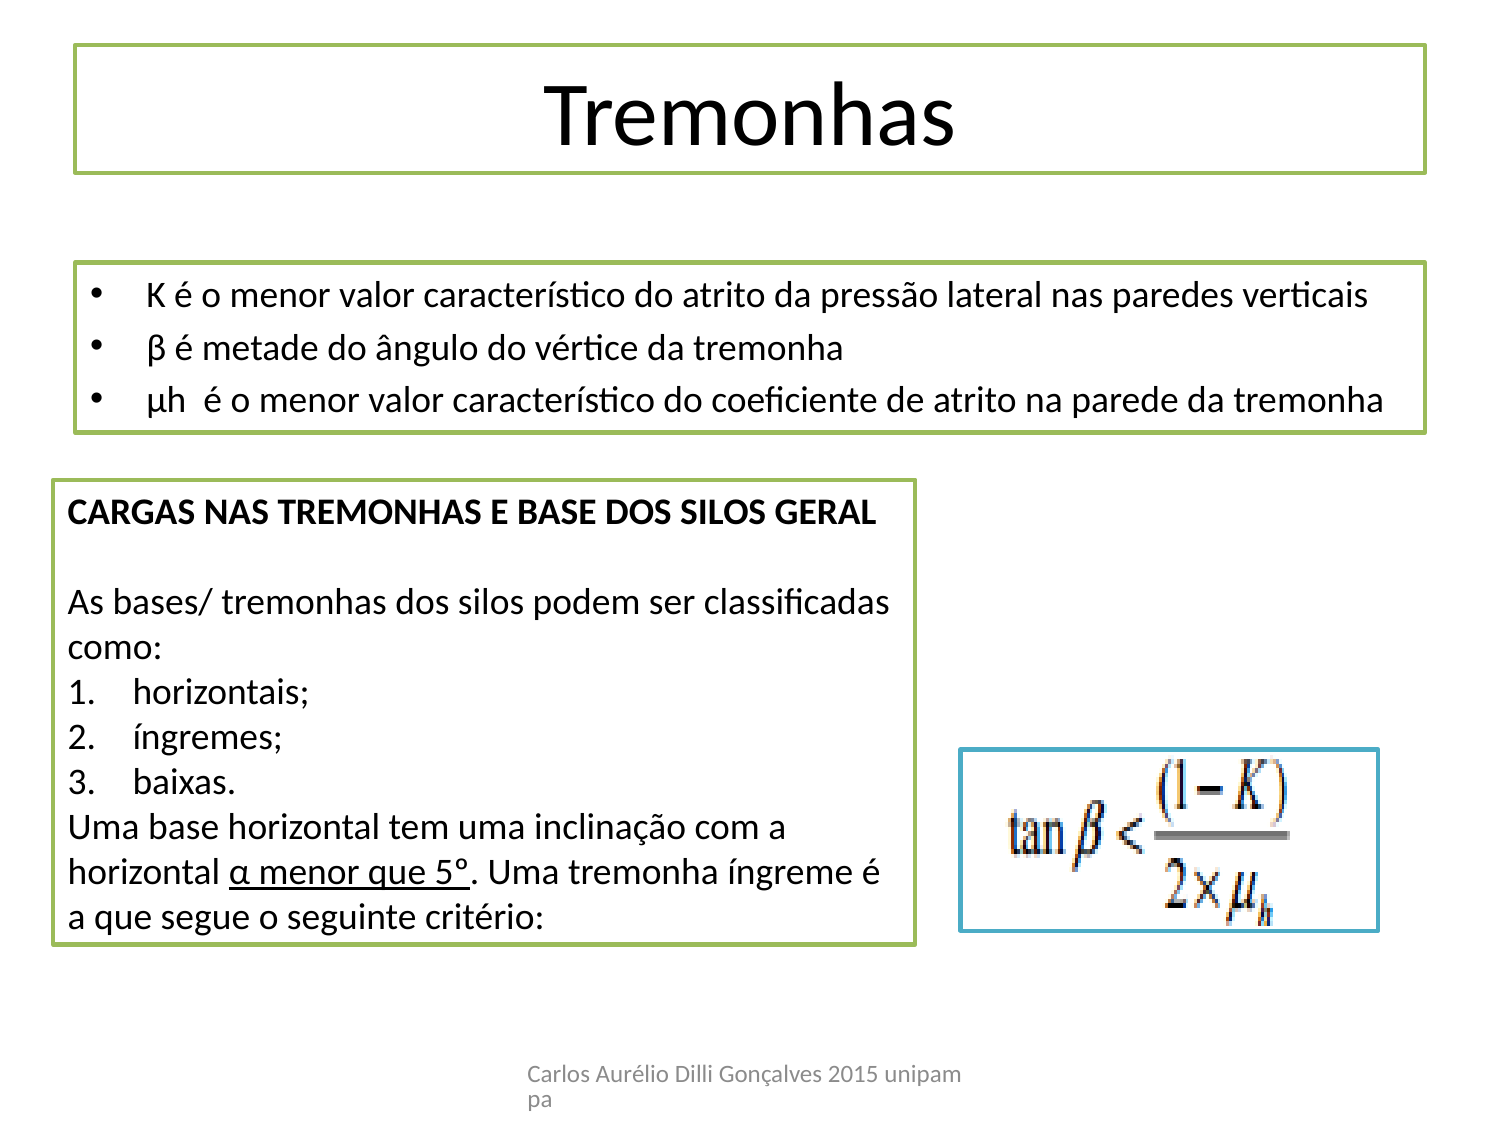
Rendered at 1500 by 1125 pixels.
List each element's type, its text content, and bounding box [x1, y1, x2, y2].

text_box CARGAS NAS TREMONHAS E BASE DOS SILOS GERAL As bases/ tremonhas dos silos podem ser classificadas como: horizontais; íngremes; baixas. Uma base horizontal tem uma inclinação com a horizontal α menor que 5º. Uma tremonha íngreme é a que segue o seguinte critério: [51, 478, 917, 947]
list K é o menor valor característico do atrito da pressão lateral nas paredes verticais β é metade do ângulo do vértice da tremonha µh é o menor valor característico do coeficiente de atrito na parede da tremonha [73, 260, 1427, 435]
picture [962, 751, 1377, 929]
footer Carlos Aurélio Dilli Gonçalves 2015 unipampa [512, 1042, 988, 1103]
title Tremonhas [73, 43, 1427, 175]
